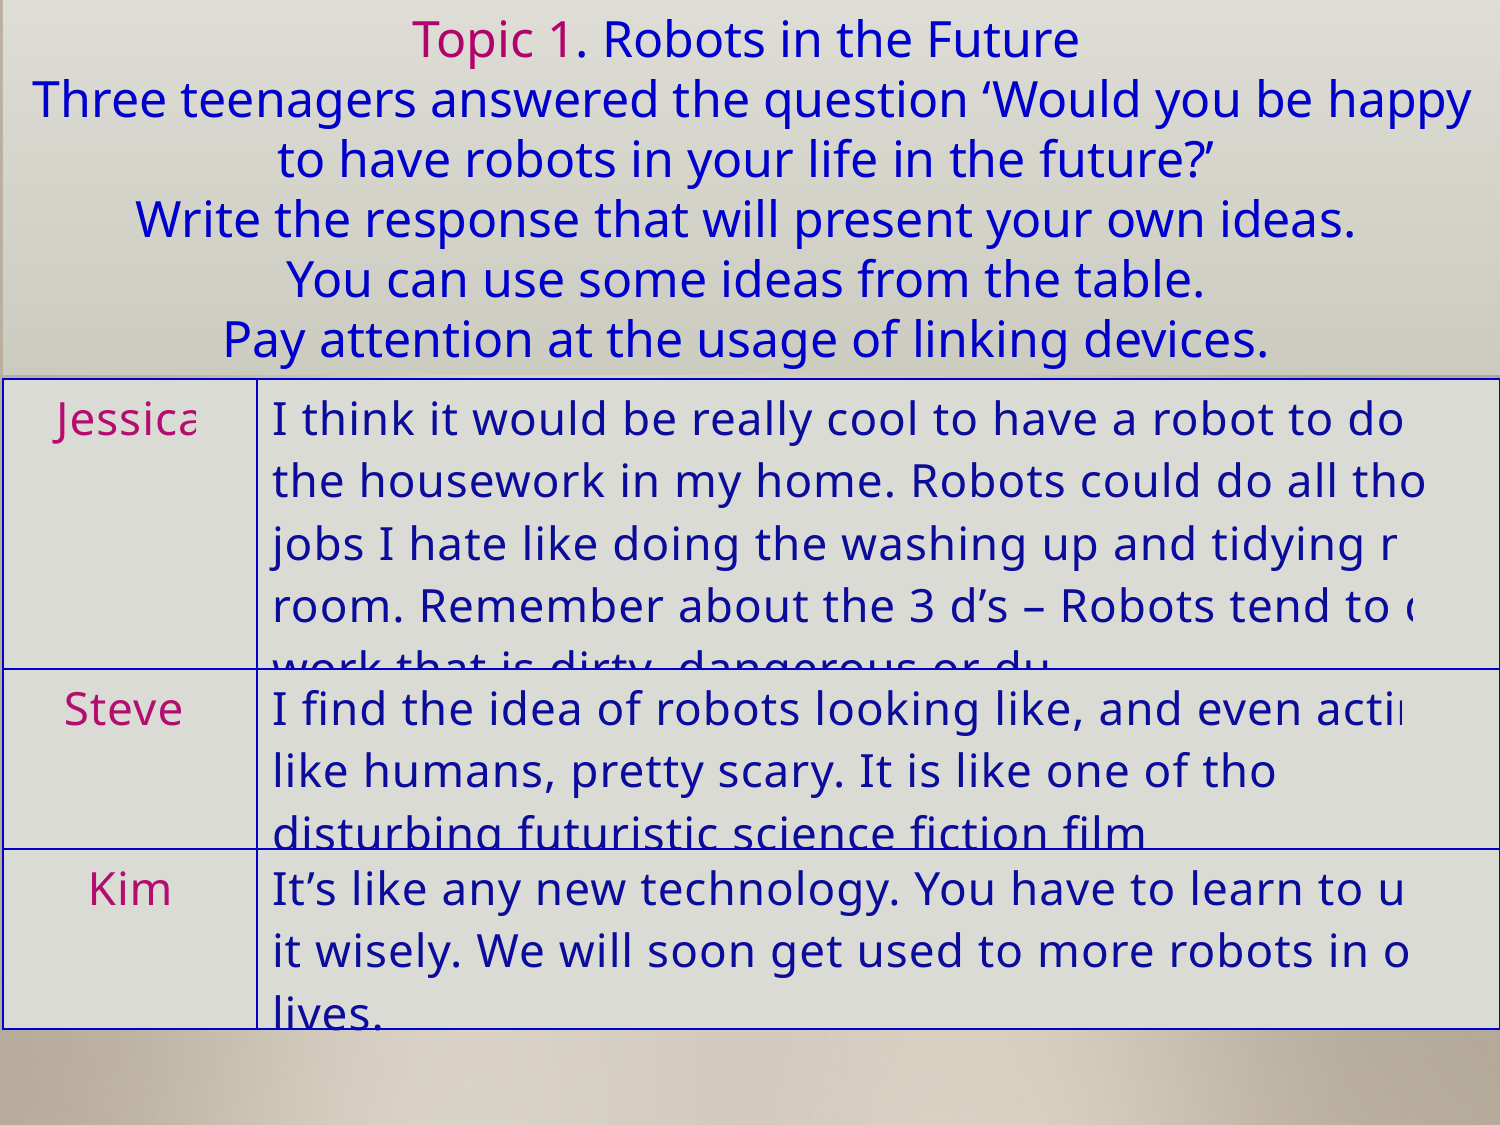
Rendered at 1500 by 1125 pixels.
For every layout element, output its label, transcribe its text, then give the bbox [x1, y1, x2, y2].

table_cell Steve [4, 670, 256, 848]
text_box Topic 1. Robots in the Future Three teenagers answered the question ‘Would you be happy to have robots in your life in the future?’ Write the response that will present your own ideas. You can use some ideas from the table. Pay attention at the usage of linking devices. [2, 0, 1500, 375]
table_cell Kim [4, 850, 256, 1028]
table_cell It’s like any new technology. You have to learn to use it wisely. We will soon get used to more robots in our lives. [258, 850, 1499, 1028]
table_header Jessica [4, 380, 256, 668]
picture [0, 0, 1500, 1125]
table_cell I find the idea of robots looking like, and even acting like humans, pretty scary. It is like one of those disturbing futuristic science fiction films. [258, 670, 1499, 848]
table_header I think it would be really cool to have a robot to do all the housework in my home. Robots could do all those jobs I hate like doing the washing up and tidying my room. Remember about the 3 d’s – Robots tend to do work that is dirty, dangerous or dull. [258, 380, 1499, 668]
